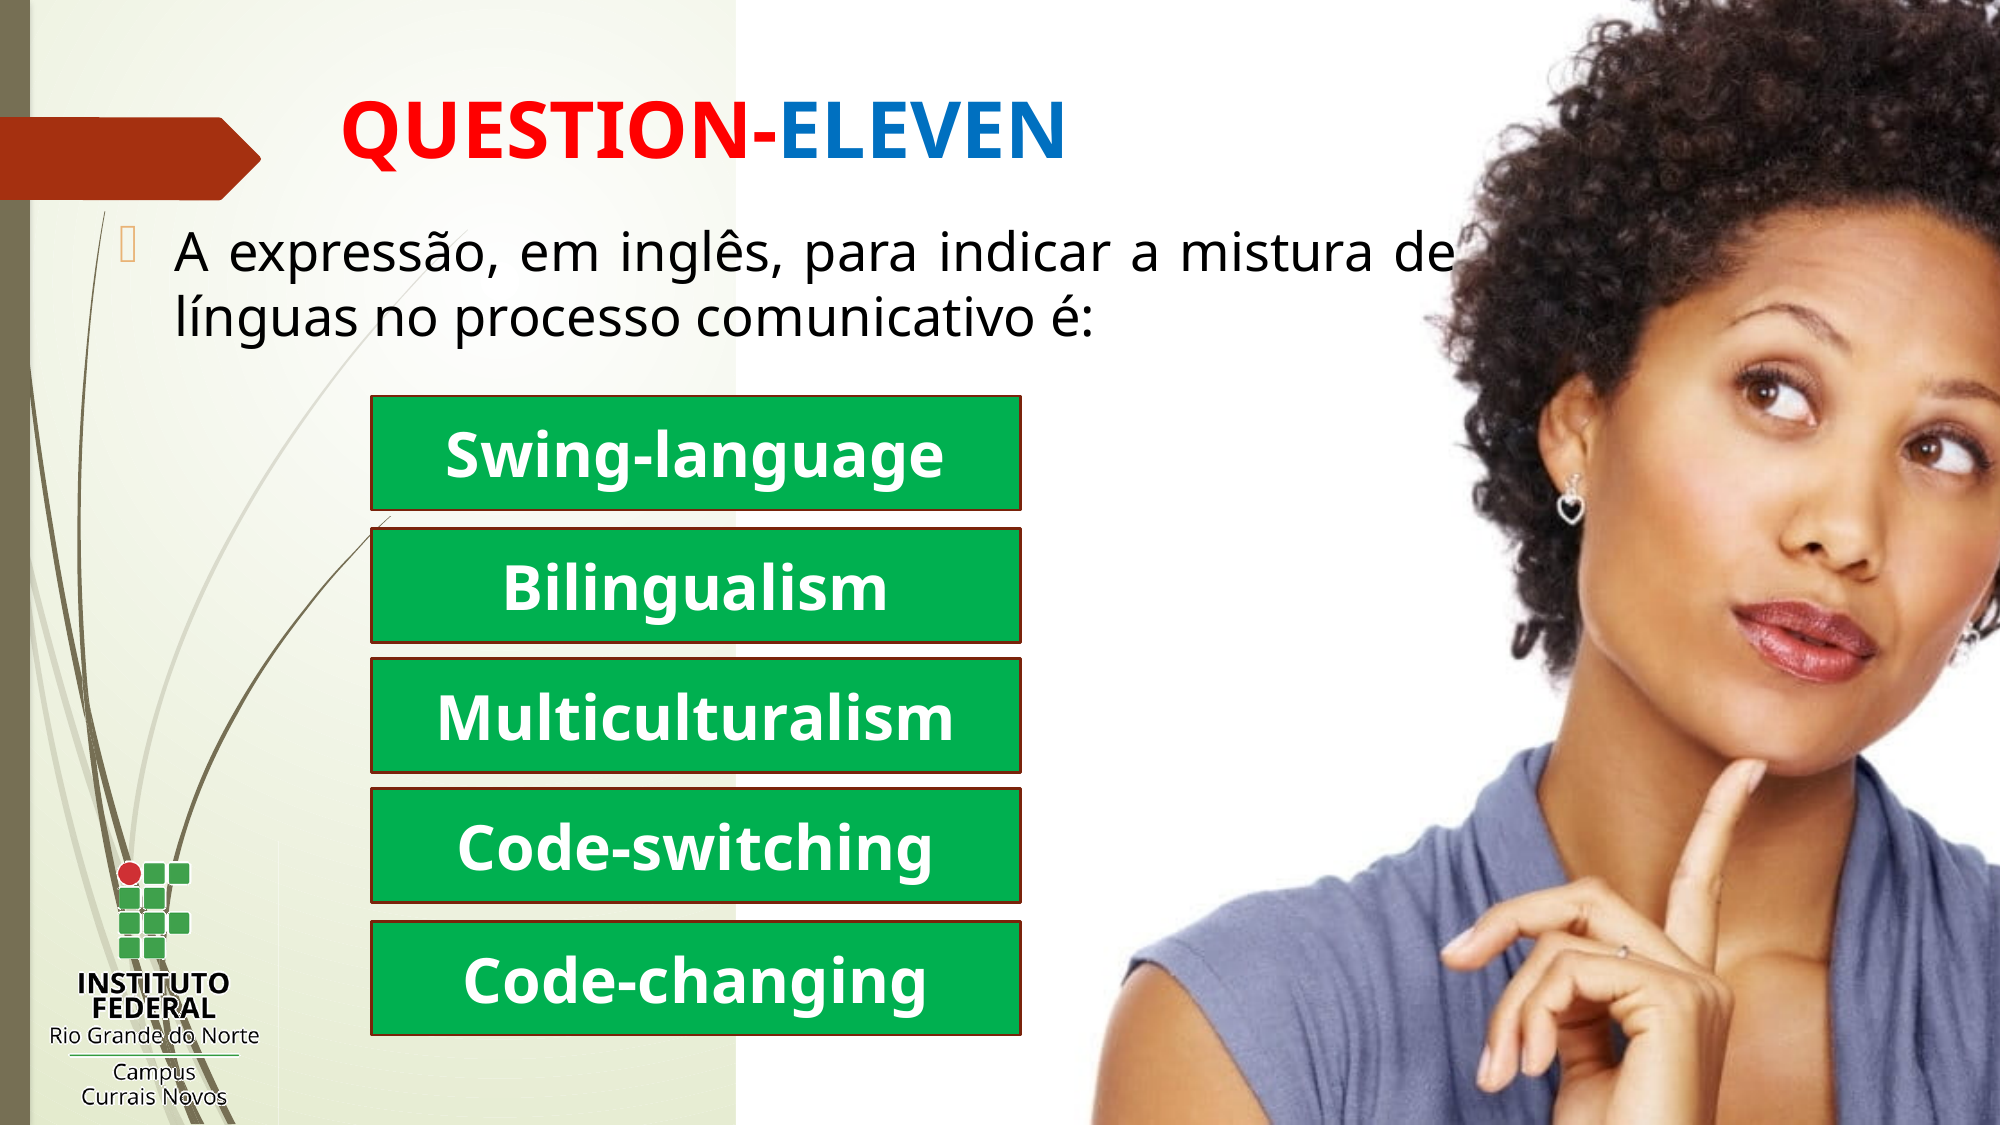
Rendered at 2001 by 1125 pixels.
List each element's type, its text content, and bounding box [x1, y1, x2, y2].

title QUESTION-ELEVEN [324, 72, 731, 184]
text_box Bilingualism [370, 527, 731, 644]
picture [735, 0, 2000, 1125]
text_box Code-switching [370, 787, 731, 904]
text_box Code-changing [370, 920, 731, 1036]
text_box Multiculturalism [370, 657, 731, 774]
list A expressão, em inglês, para indicar a mistura de línguas no processo comunicativo é: [103, 209, 731, 400]
picture [29, 841, 280, 1125]
text_box Swing-language [370, 395, 731, 511]
